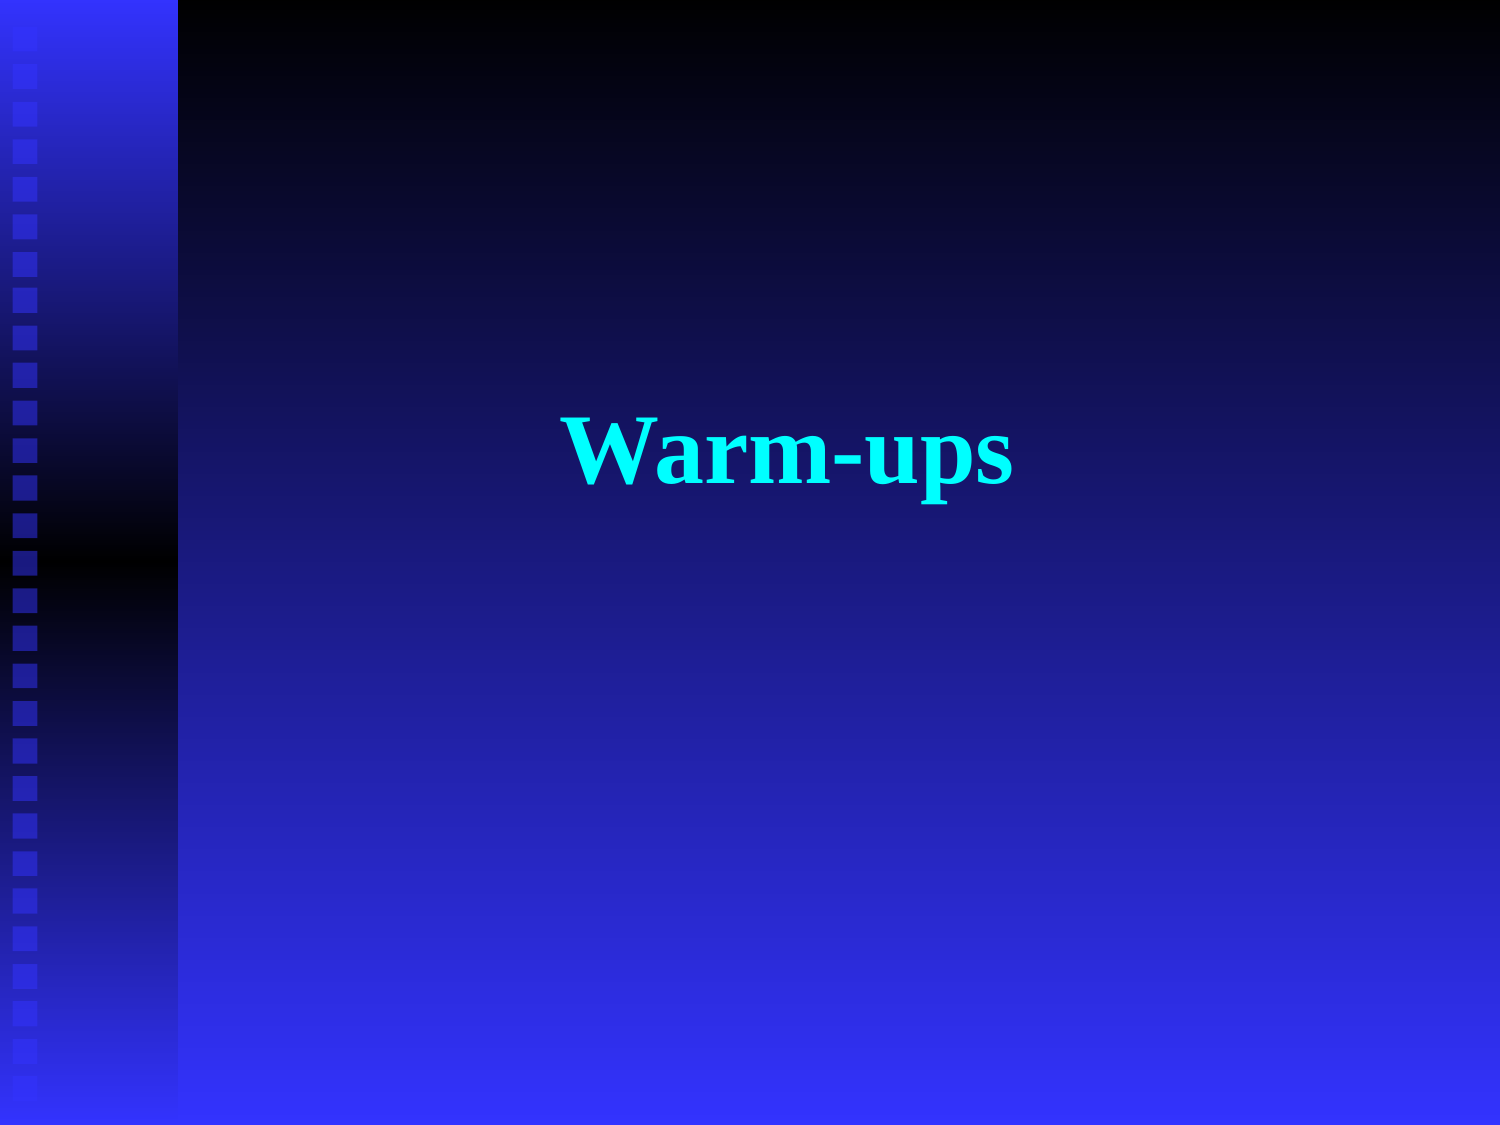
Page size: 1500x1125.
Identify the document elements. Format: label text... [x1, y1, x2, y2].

title Warm-ups [187, 350, 1388, 538]
